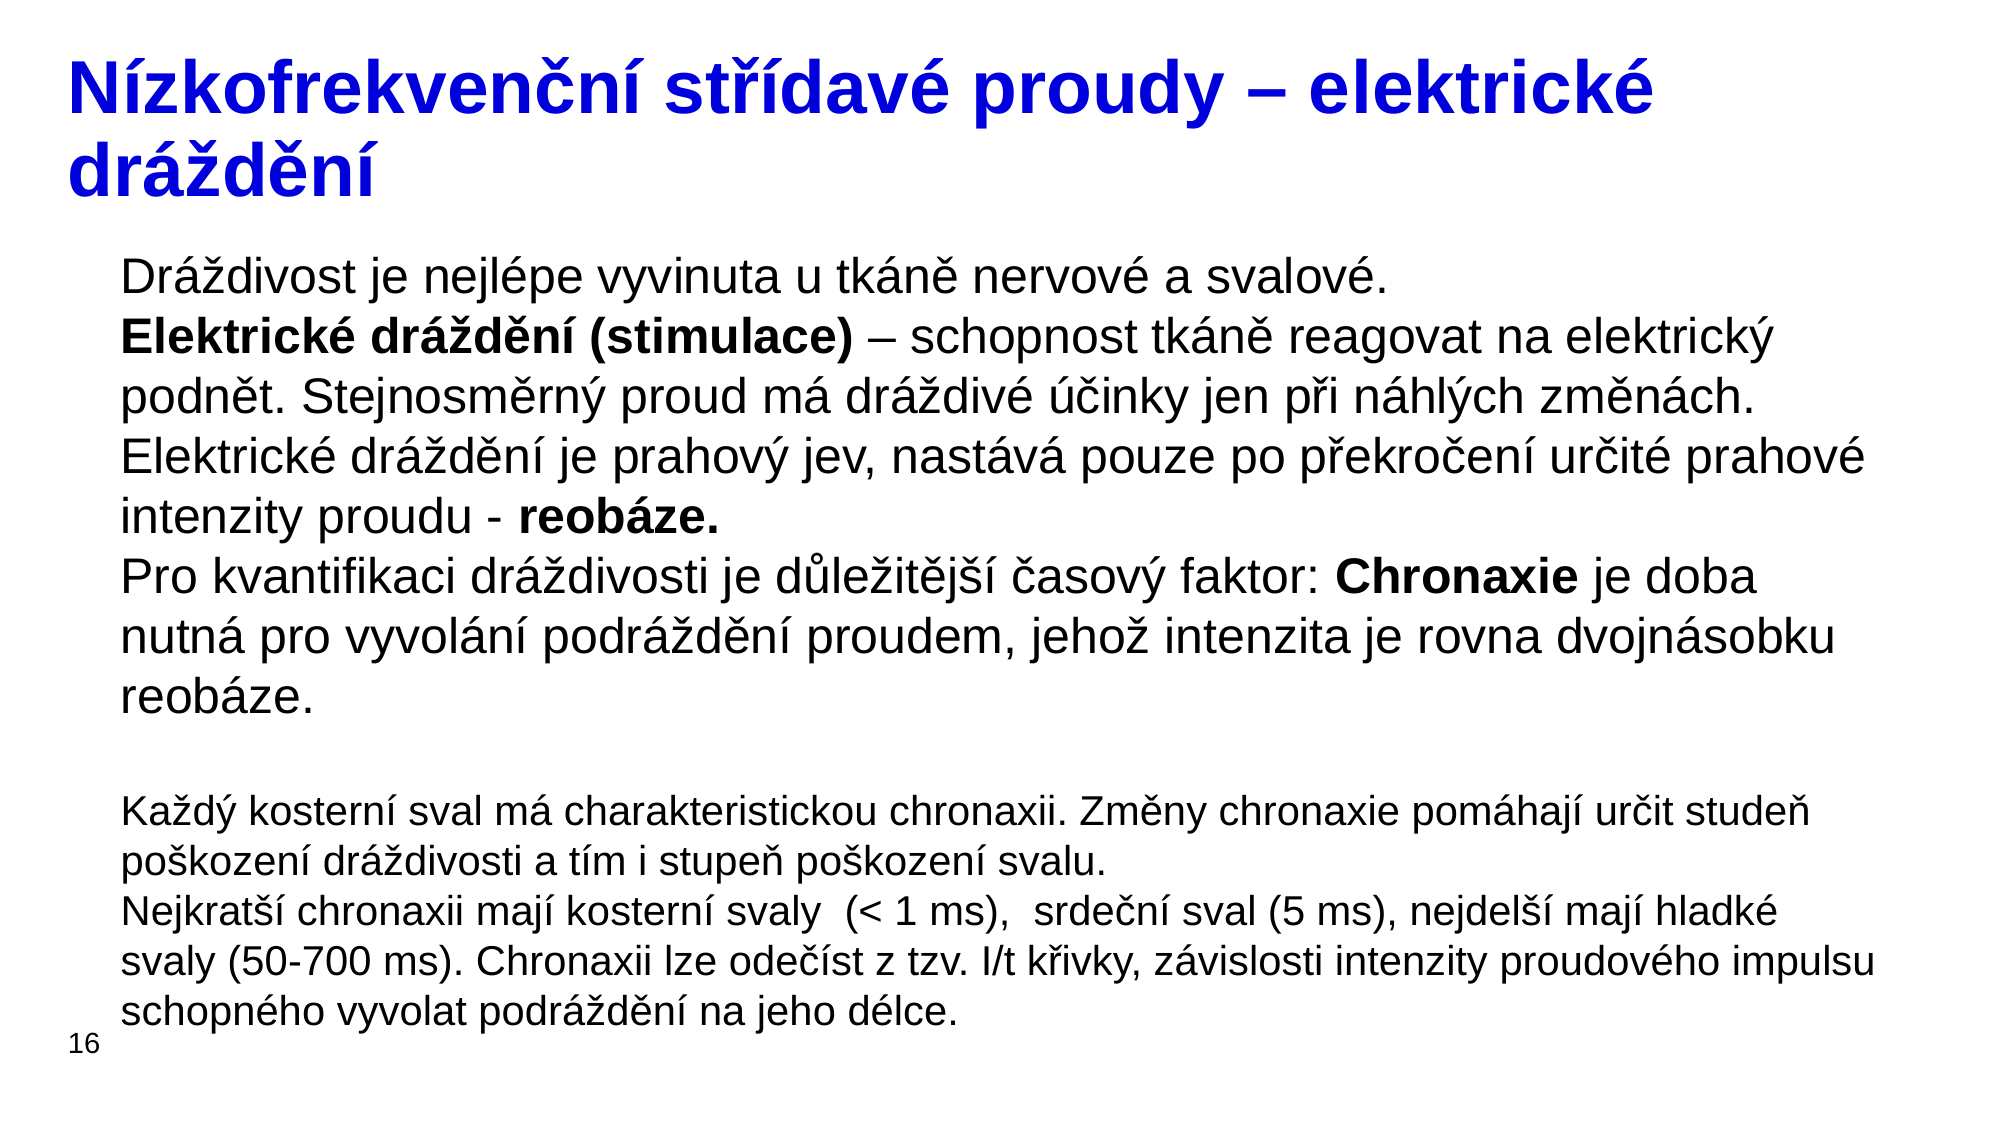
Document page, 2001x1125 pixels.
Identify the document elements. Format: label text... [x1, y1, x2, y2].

slide_number 16 [67, 1021, 110, 1063]
list Dráždivost je nejlépe vyvinuta u tkáně nervové a svalové. Elektrické dráždění (stimulace) – schopnost tkáně reagovat na elektrický podnět. Stejnosměrný proud má dráždivé účinky jen při náhlých změnách. Elektrické dráždění je prahový jev, nastává pouze po překročení určité prahové intenzity proudu - reobáze. Pro kvantifikaci dráždivosti je důležitější časový faktor: Chronaxie je doba nutná pro vyvolání podráždění proudem, jehož intenzita je rovna dvojnásobku reobáze. Každý kosterní sval má charakteristickou chronaxii. Změny chronaxie pomáhají určit studeň poškození dráždivosti a tím i stupeň poškození svalu. Nejkratší chronaxii mají kosterní svaly (< 1 ms), srdeční sval (5 ms), nejdelší mají hladké svaly (50-700 ms). Chronaxii lze odečíst z tzv. I/t křivky, závislosti intenzity proudového impulsu schopného vyvolat podráždění na jeho délce. [120, 243, 1882, 1041]
title Nízkofrekvenční střídavé proudy – elektrické dráždění [67, 45, 1675, 200]
